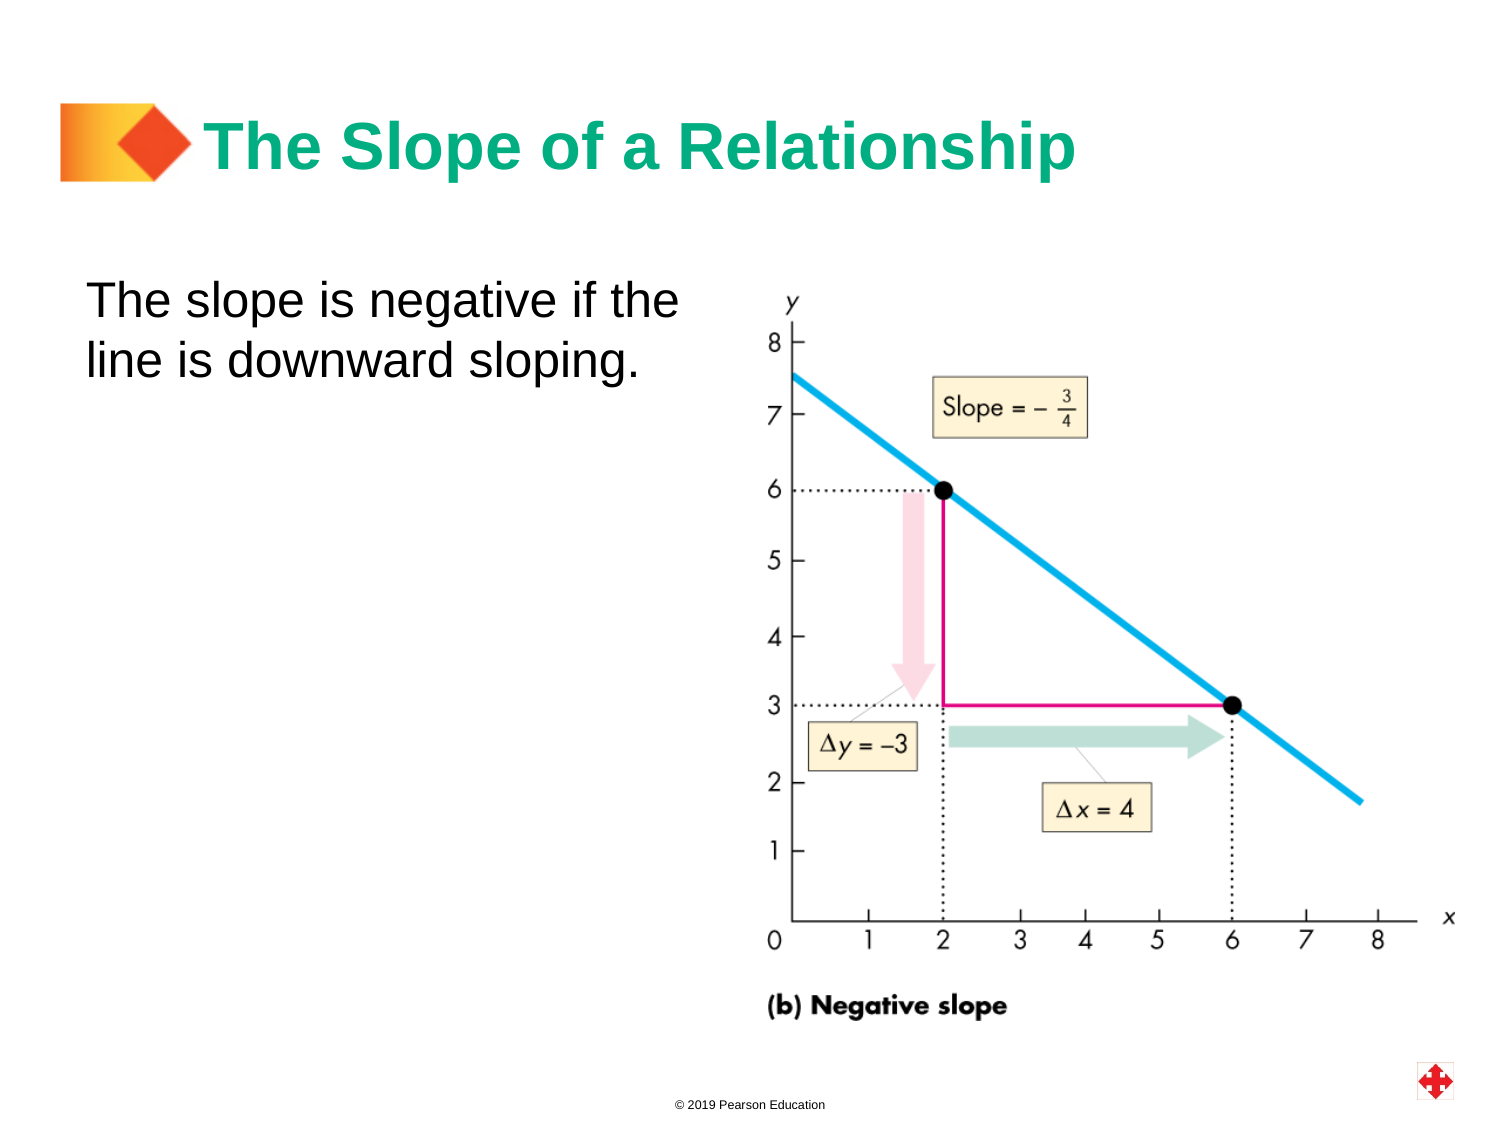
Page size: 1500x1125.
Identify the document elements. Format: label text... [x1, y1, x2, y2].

title The Slope of a Relationship [188, 50, 1364, 236]
list The slope is negative if the line is downward sloping. [59, 259, 750, 1003]
picture [767, 283, 1456, 1022]
picture [1417, 1062, 1455, 1100]
picture [59, 102, 188, 184]
